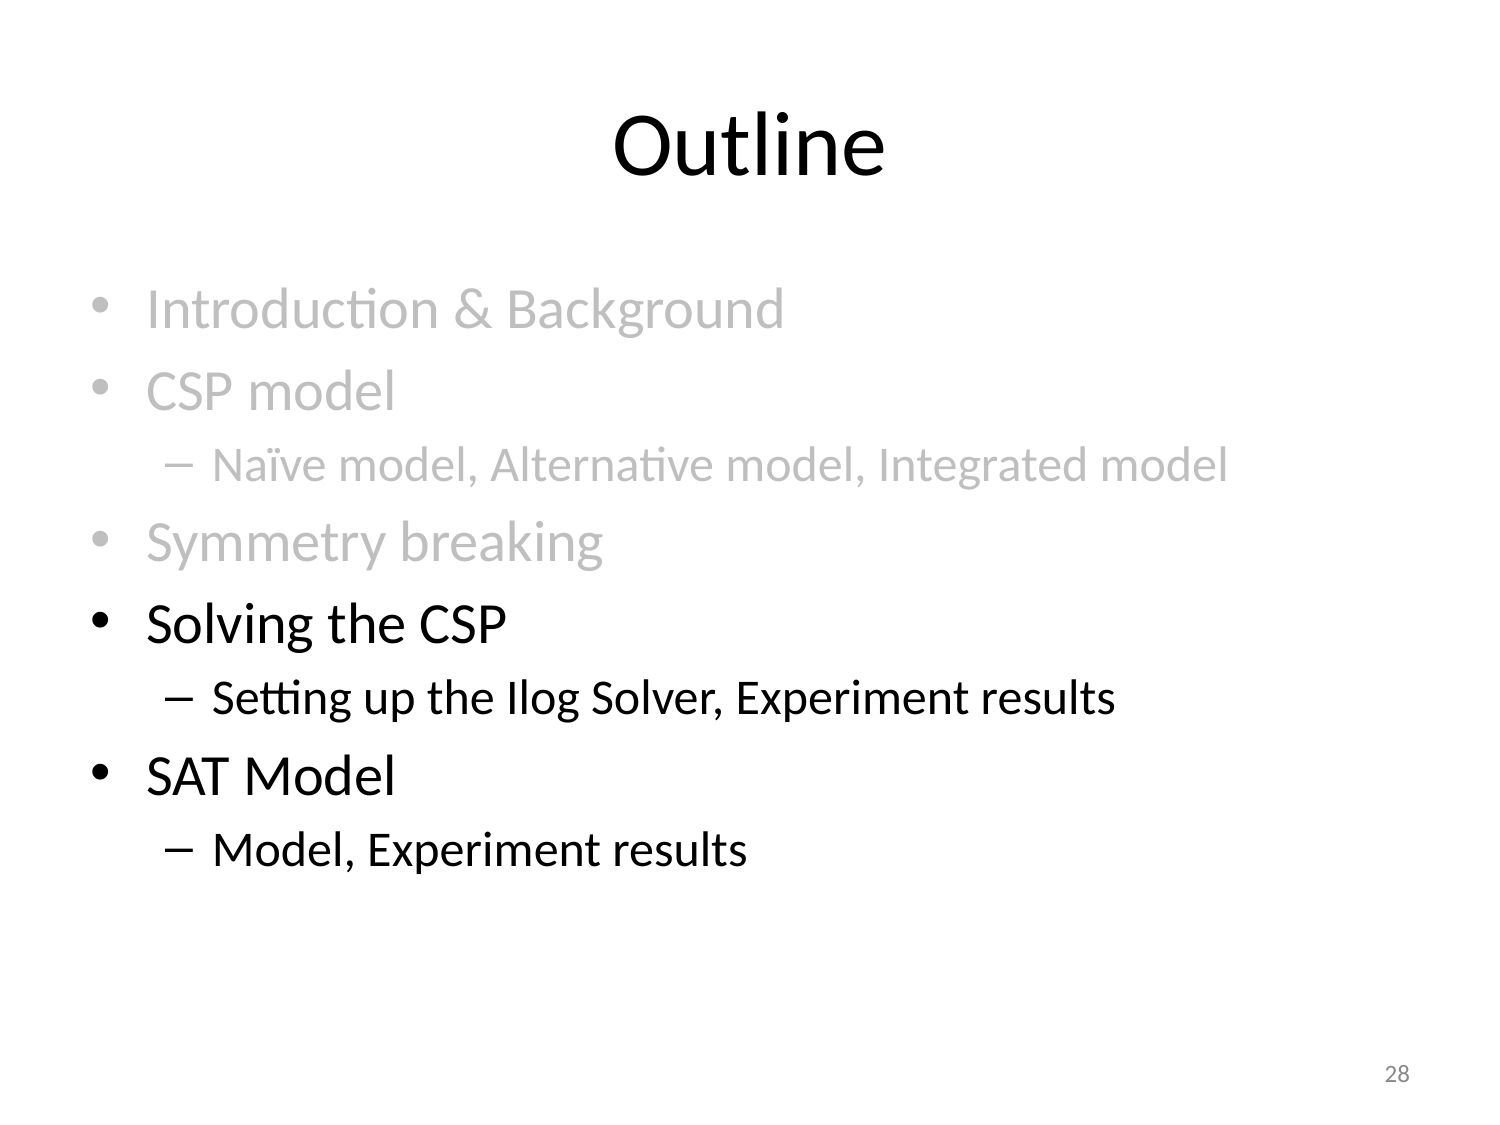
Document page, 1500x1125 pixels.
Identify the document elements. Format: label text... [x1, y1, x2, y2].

list Introduction & Background CSP model Naïve model, Alternative model, Integrated model Symmetry breaking Solving the CSP Setting up the Ilog Solver, Experiment results SAT Model Model, Experiment results [74, 262, 1426, 1006]
slide_number 28 [1074, 1042, 1425, 1103]
title Outline [74, 44, 1426, 233]
